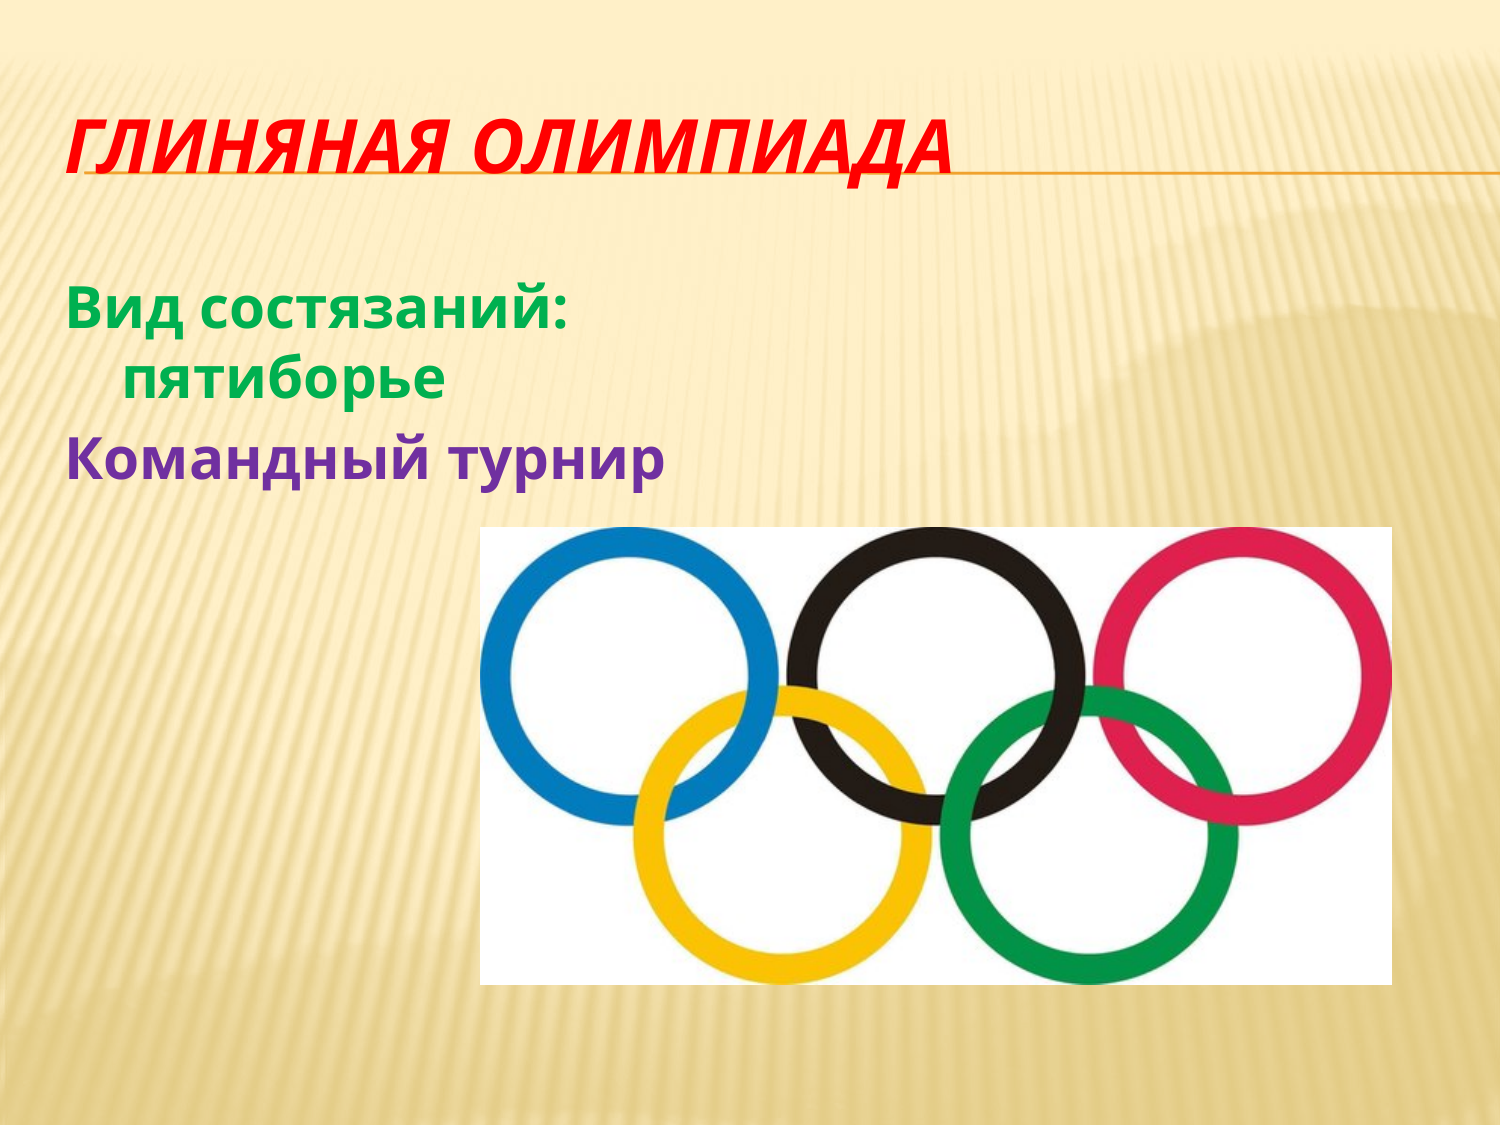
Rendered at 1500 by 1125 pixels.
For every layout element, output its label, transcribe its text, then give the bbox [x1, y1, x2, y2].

title Глиняная олимпиада [49, 75, 1475, 213]
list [480, 527, 1392, 985]
list Вид состязаний: пятиборье Командный турнир [50, 262, 738, 1038]
